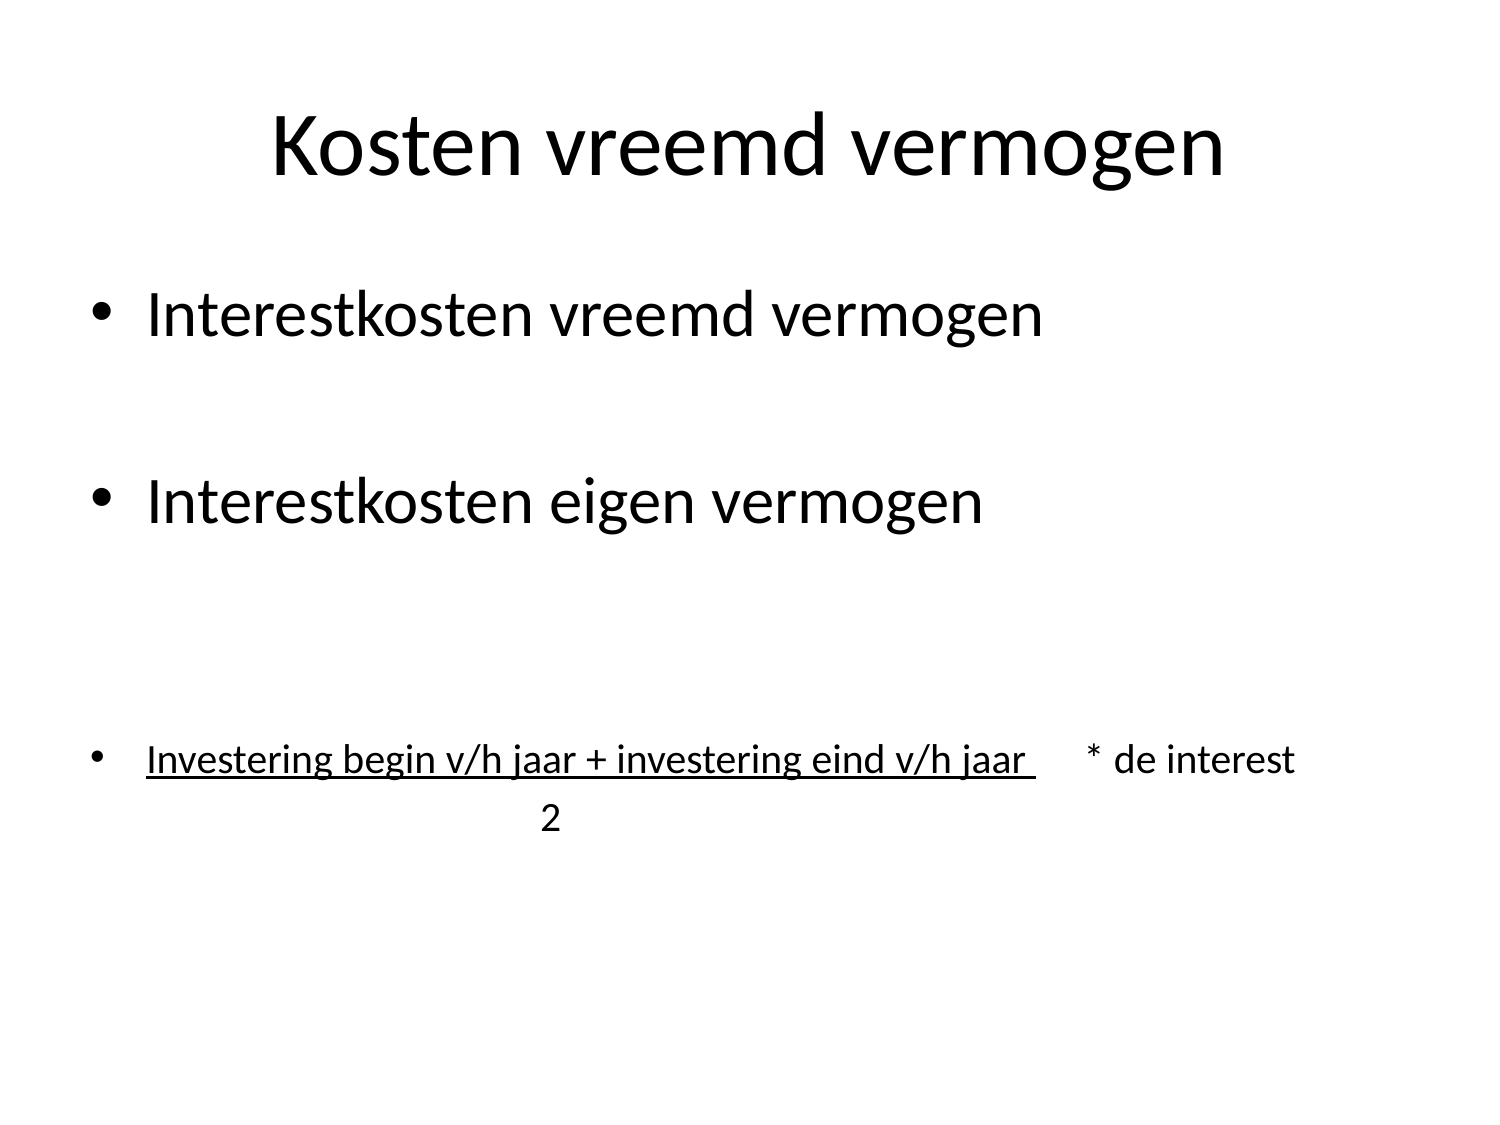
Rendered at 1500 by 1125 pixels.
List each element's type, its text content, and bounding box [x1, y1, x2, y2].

list Interestkosten vreemd vermogen Interestkosten eigen vermogen Investering begin v/h jaar + investering eind v/h jaar * de interest 2 [75, 262, 1425, 1005]
title Kosten vreemd vermogen [75, 45, 1425, 233]
